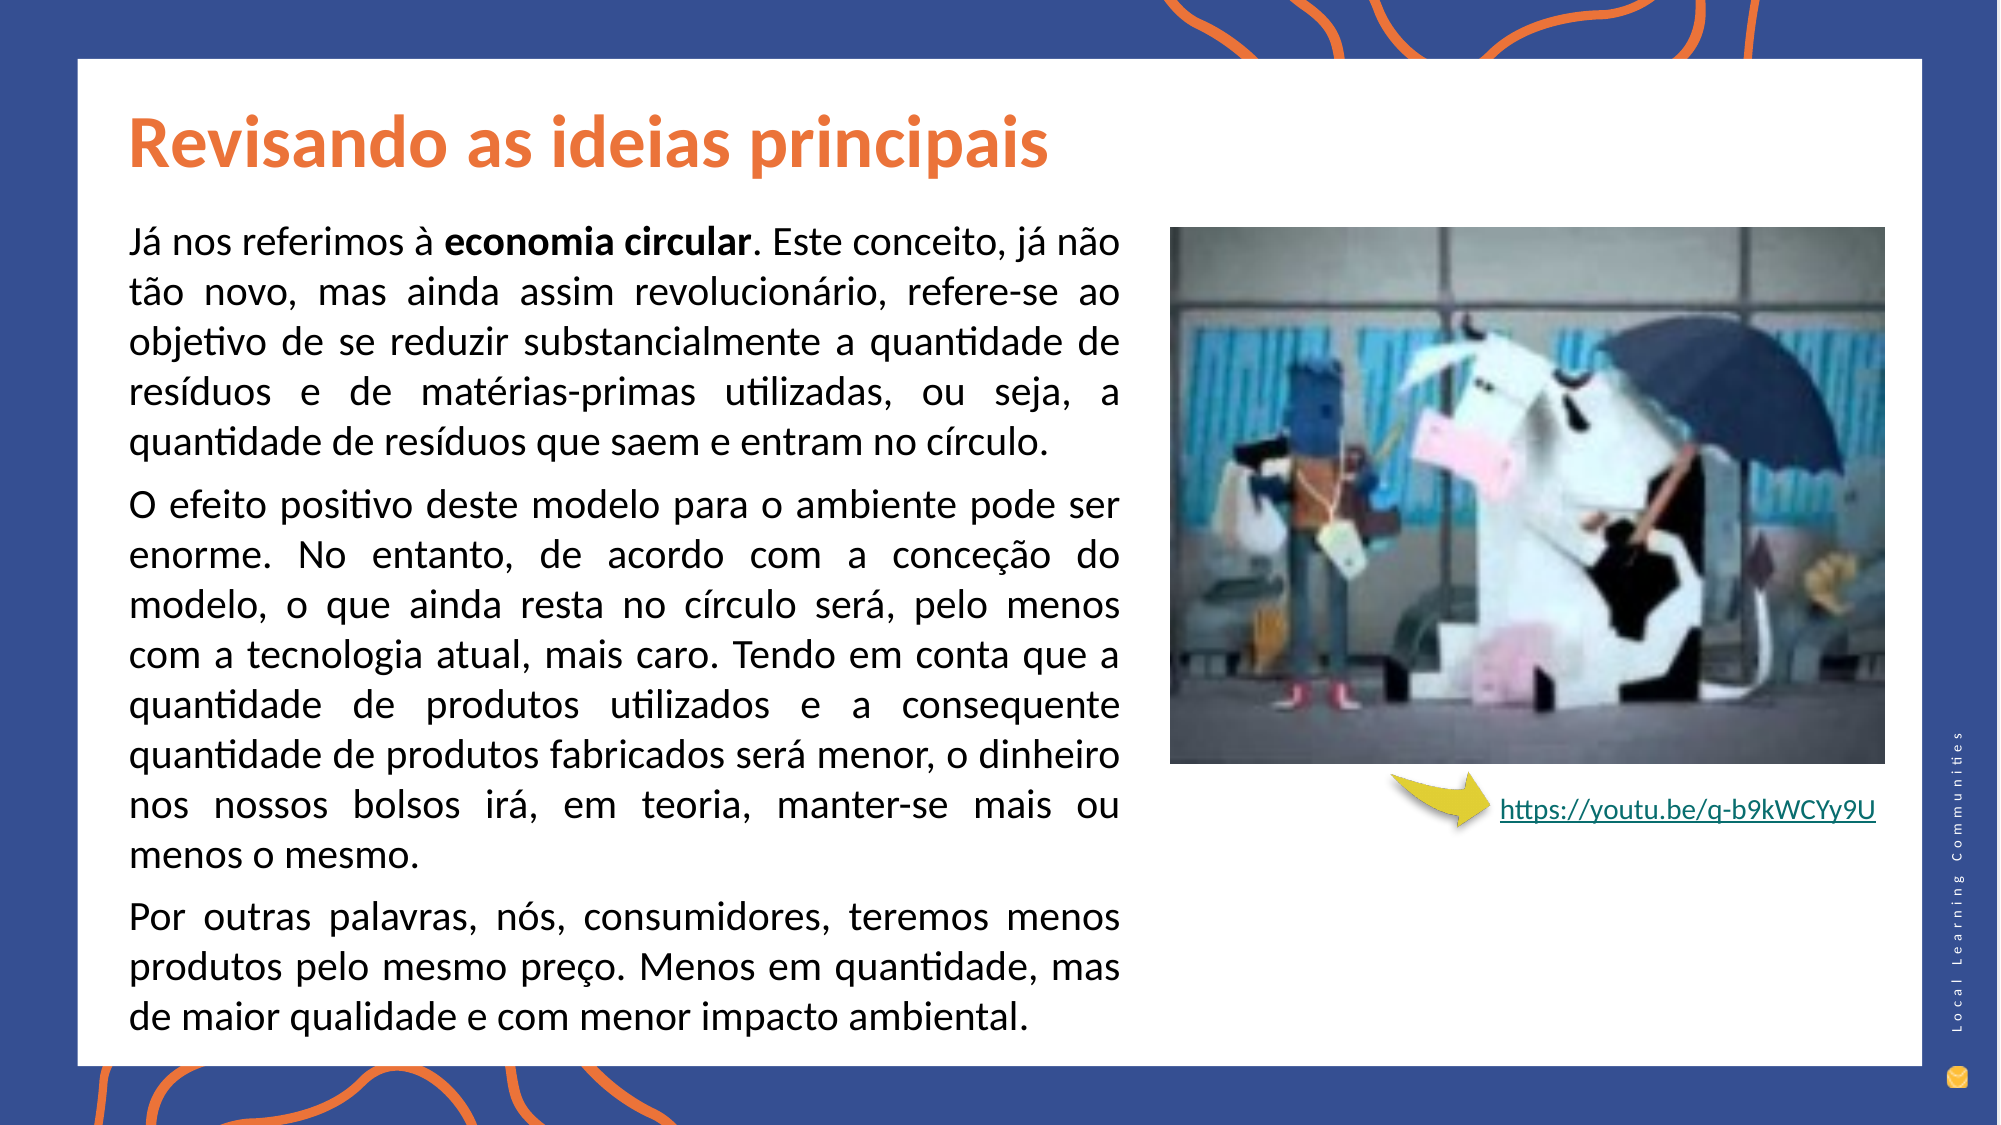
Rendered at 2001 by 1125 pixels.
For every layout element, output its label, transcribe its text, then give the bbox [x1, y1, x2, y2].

text_box https://youtu.be/q-b9kWCYy9U [1496, 782, 1904, 833]
picture [1373, 738, 1503, 862]
list Já nos referimos à economia circular. Este conceito, já não tão novo, mas ainda assim revolucionário, refere-se ao objetivo de se reduzir substancialmente a quantidade de resíduos e de matérias-primas utilizadas, ou seja, a quantidade de resíduos que saem e entram no círculo. O efeito positivo deste modelo para o ambiente pode ser enorme. No entanto, de acordo com a conceção do modelo, o que ainda resta no círculo será, pelo menos com a tecnologia atual, mais caro. Tendo em conta que a quantidade de produtos utilizados e a consequente quantidade de produtos fabricados será menor, o dinheiro nos nossos bolsos irá, em teoria, manter-se mais ou menos o mesmo. Por outras palavras, nós, consumidores, teremos menos produtos pelo mesmo preço. Menos em quantidade, mas de maior qualidade e com menor impacto ambiental. [114, 227, 1136, 970]
list Revisando as ideias principais [114, 94, 1834, 227]
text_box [1169, 226, 1886, 765]
